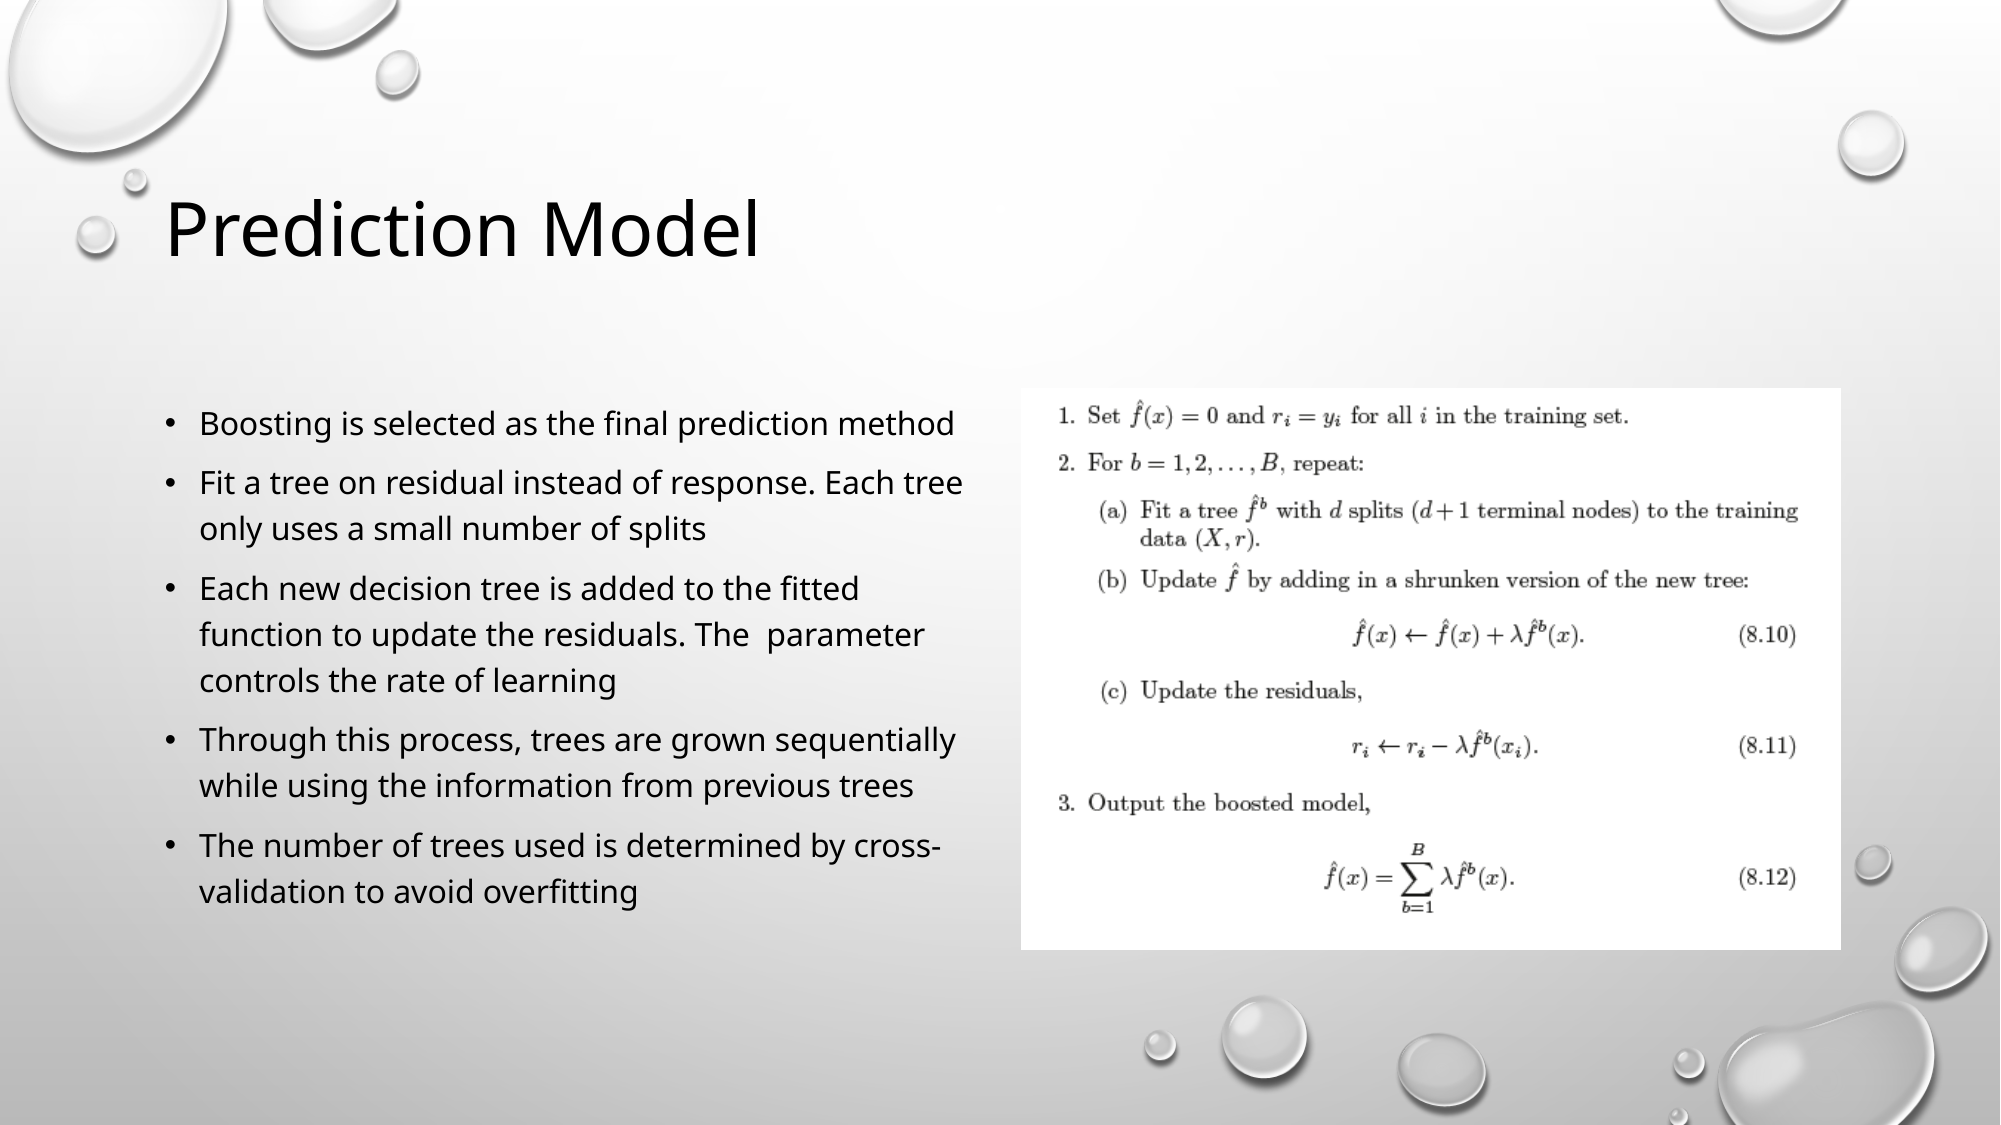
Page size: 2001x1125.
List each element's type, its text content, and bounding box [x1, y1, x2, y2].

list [1021, 387, 1841, 951]
picture [0, 0, 2000, 1125]
title Prediction Model [149, 101, 1851, 364]
